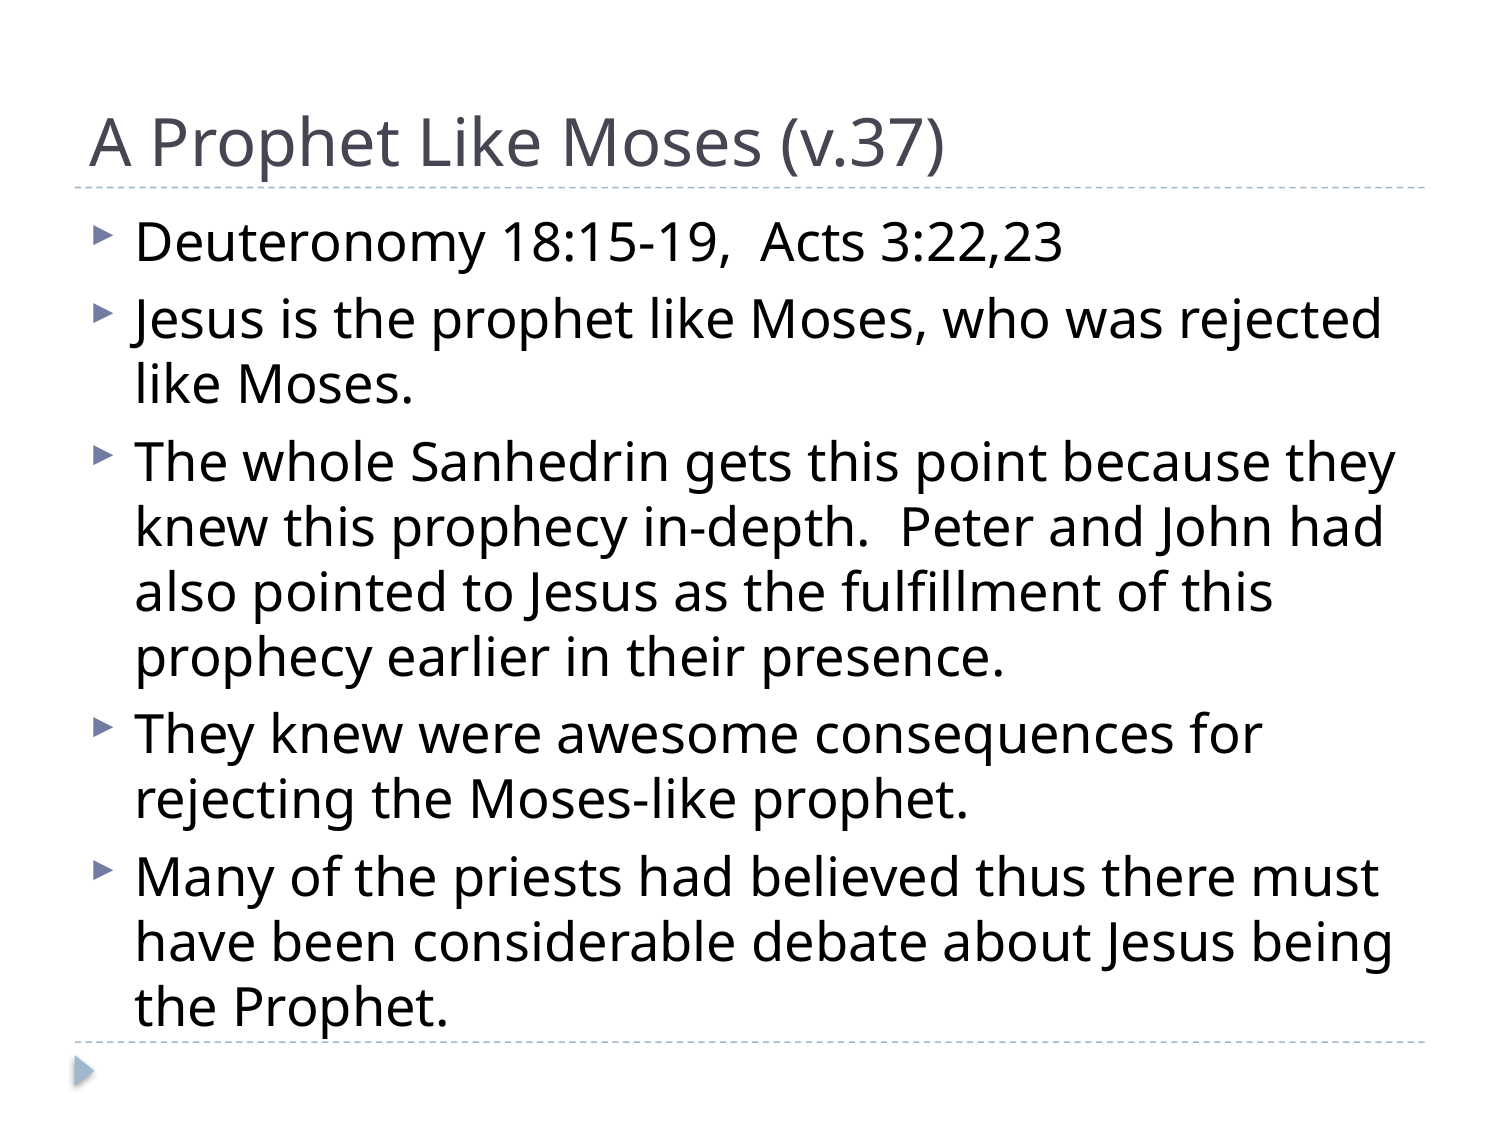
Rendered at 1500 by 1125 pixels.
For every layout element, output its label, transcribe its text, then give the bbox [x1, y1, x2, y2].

list Deuteronomy 18:15-19, Acts 3:22,23 Jesus is the prophet like Moses, who was rejected like Moses. The whole Sanhedrin gets this point because they knew this prophecy in-depth. Peter and John had also pointed to Jesus as the fulfillment of this prophecy earlier in their presence. They knew were awesome consequences for rejecting the Moses-like prophet. Many of the priests had believed thus there must have been considerable debate about Jesus being the Prophet. [75, 200, 1425, 1010]
title A Prophet Like Moses (v.37) [75, 24, 1425, 188]
